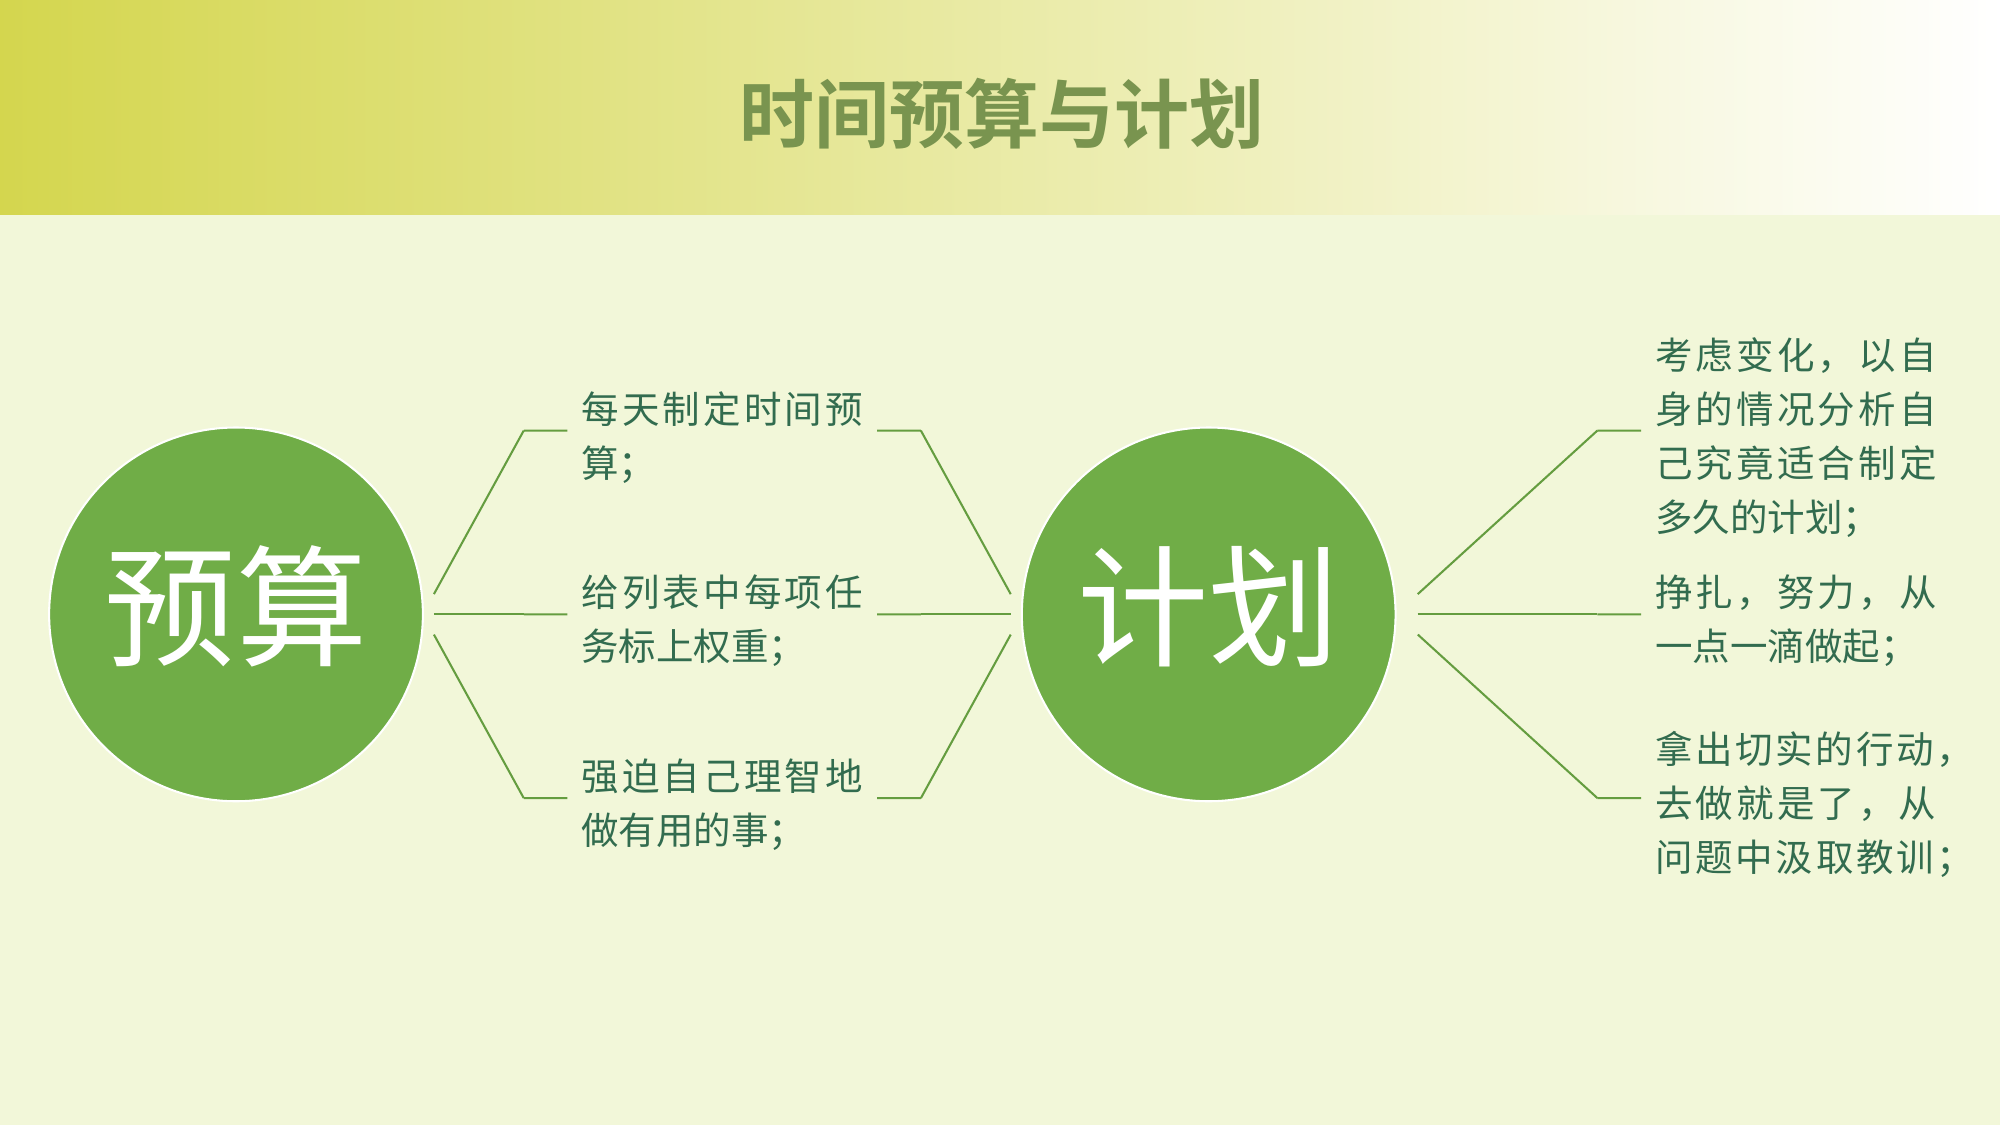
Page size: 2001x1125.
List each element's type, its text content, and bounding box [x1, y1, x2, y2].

text_box [0, 0, 2000, 215]
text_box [49, 338, 1951, 890]
text_box 时间预算与计划 [724, 60, 1280, 166]
